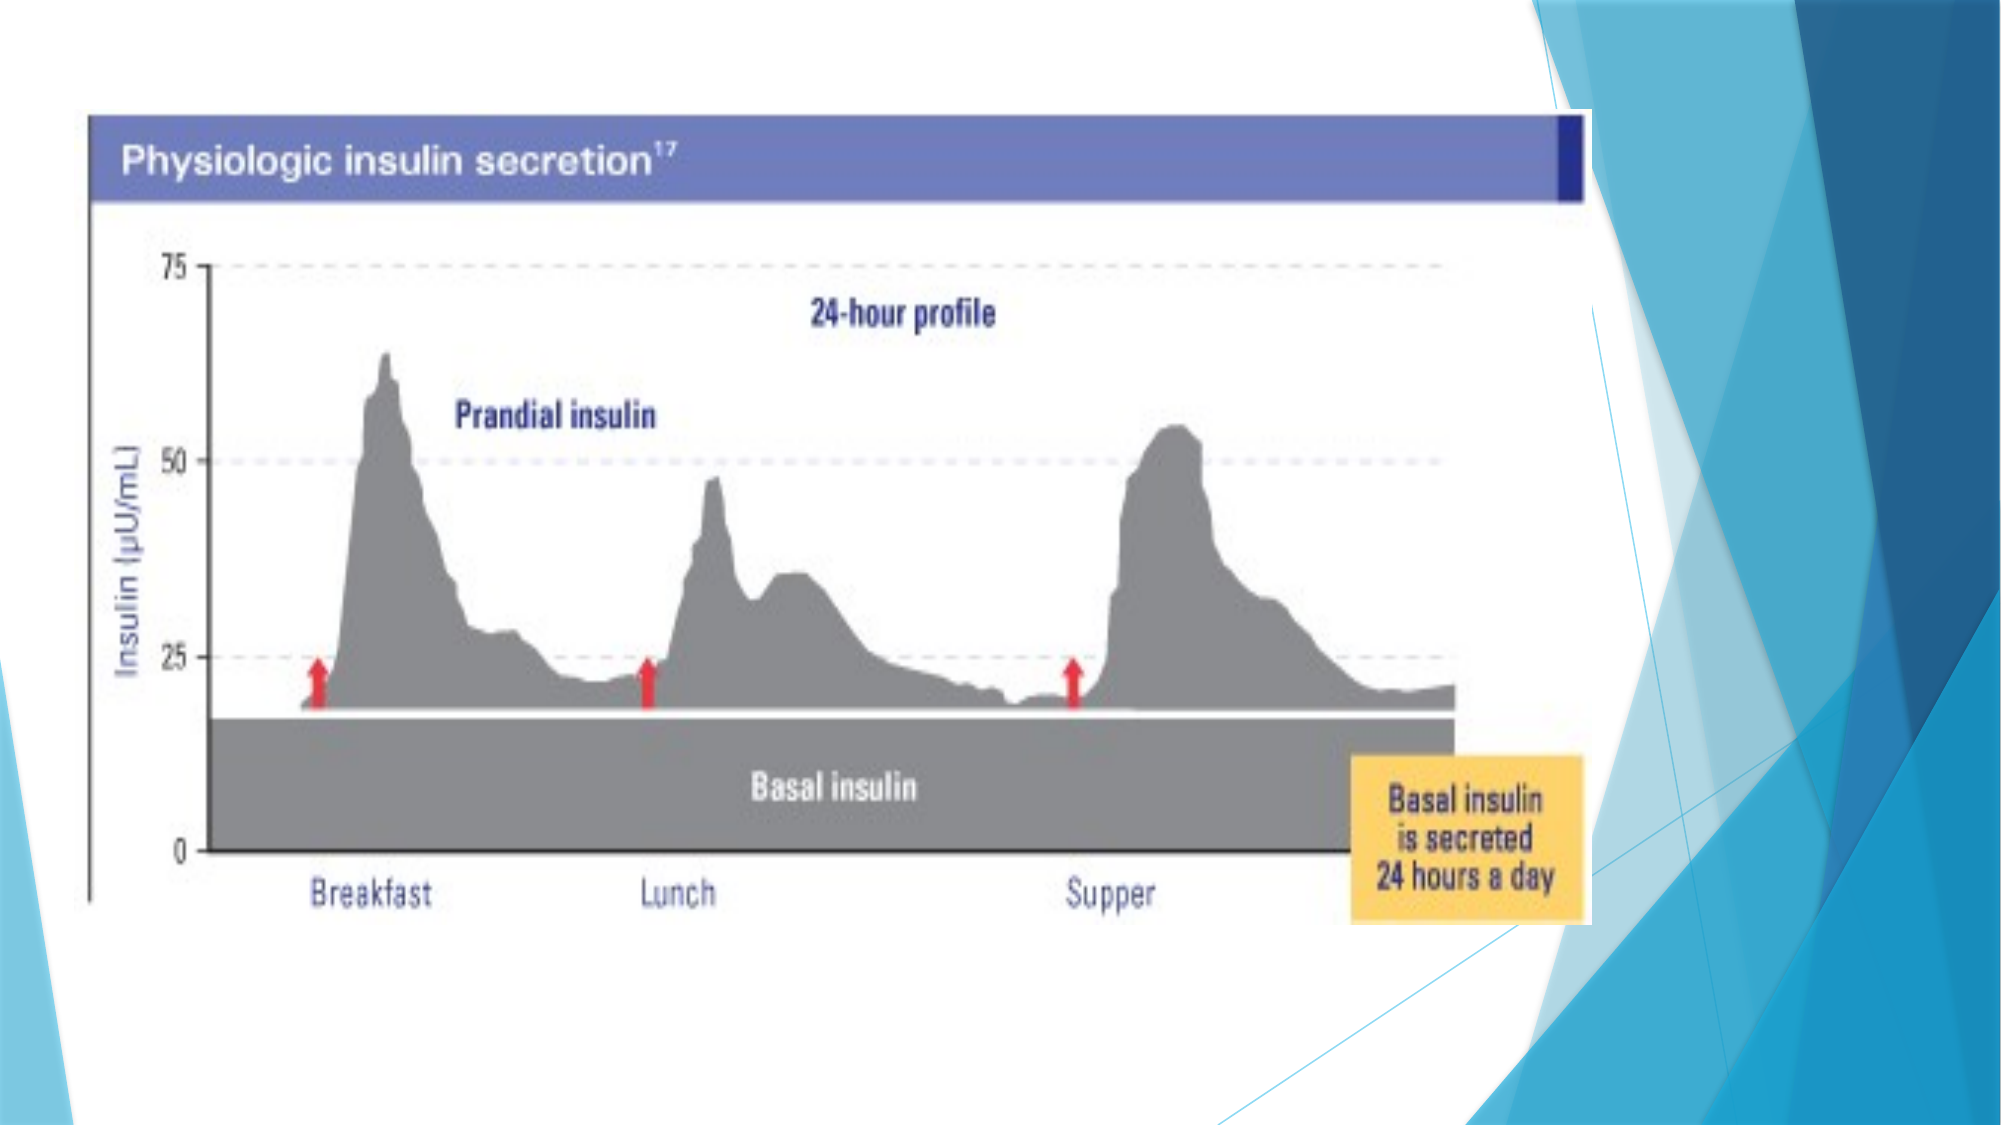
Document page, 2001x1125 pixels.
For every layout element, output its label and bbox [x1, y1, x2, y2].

picture [73, 109, 1593, 925]
